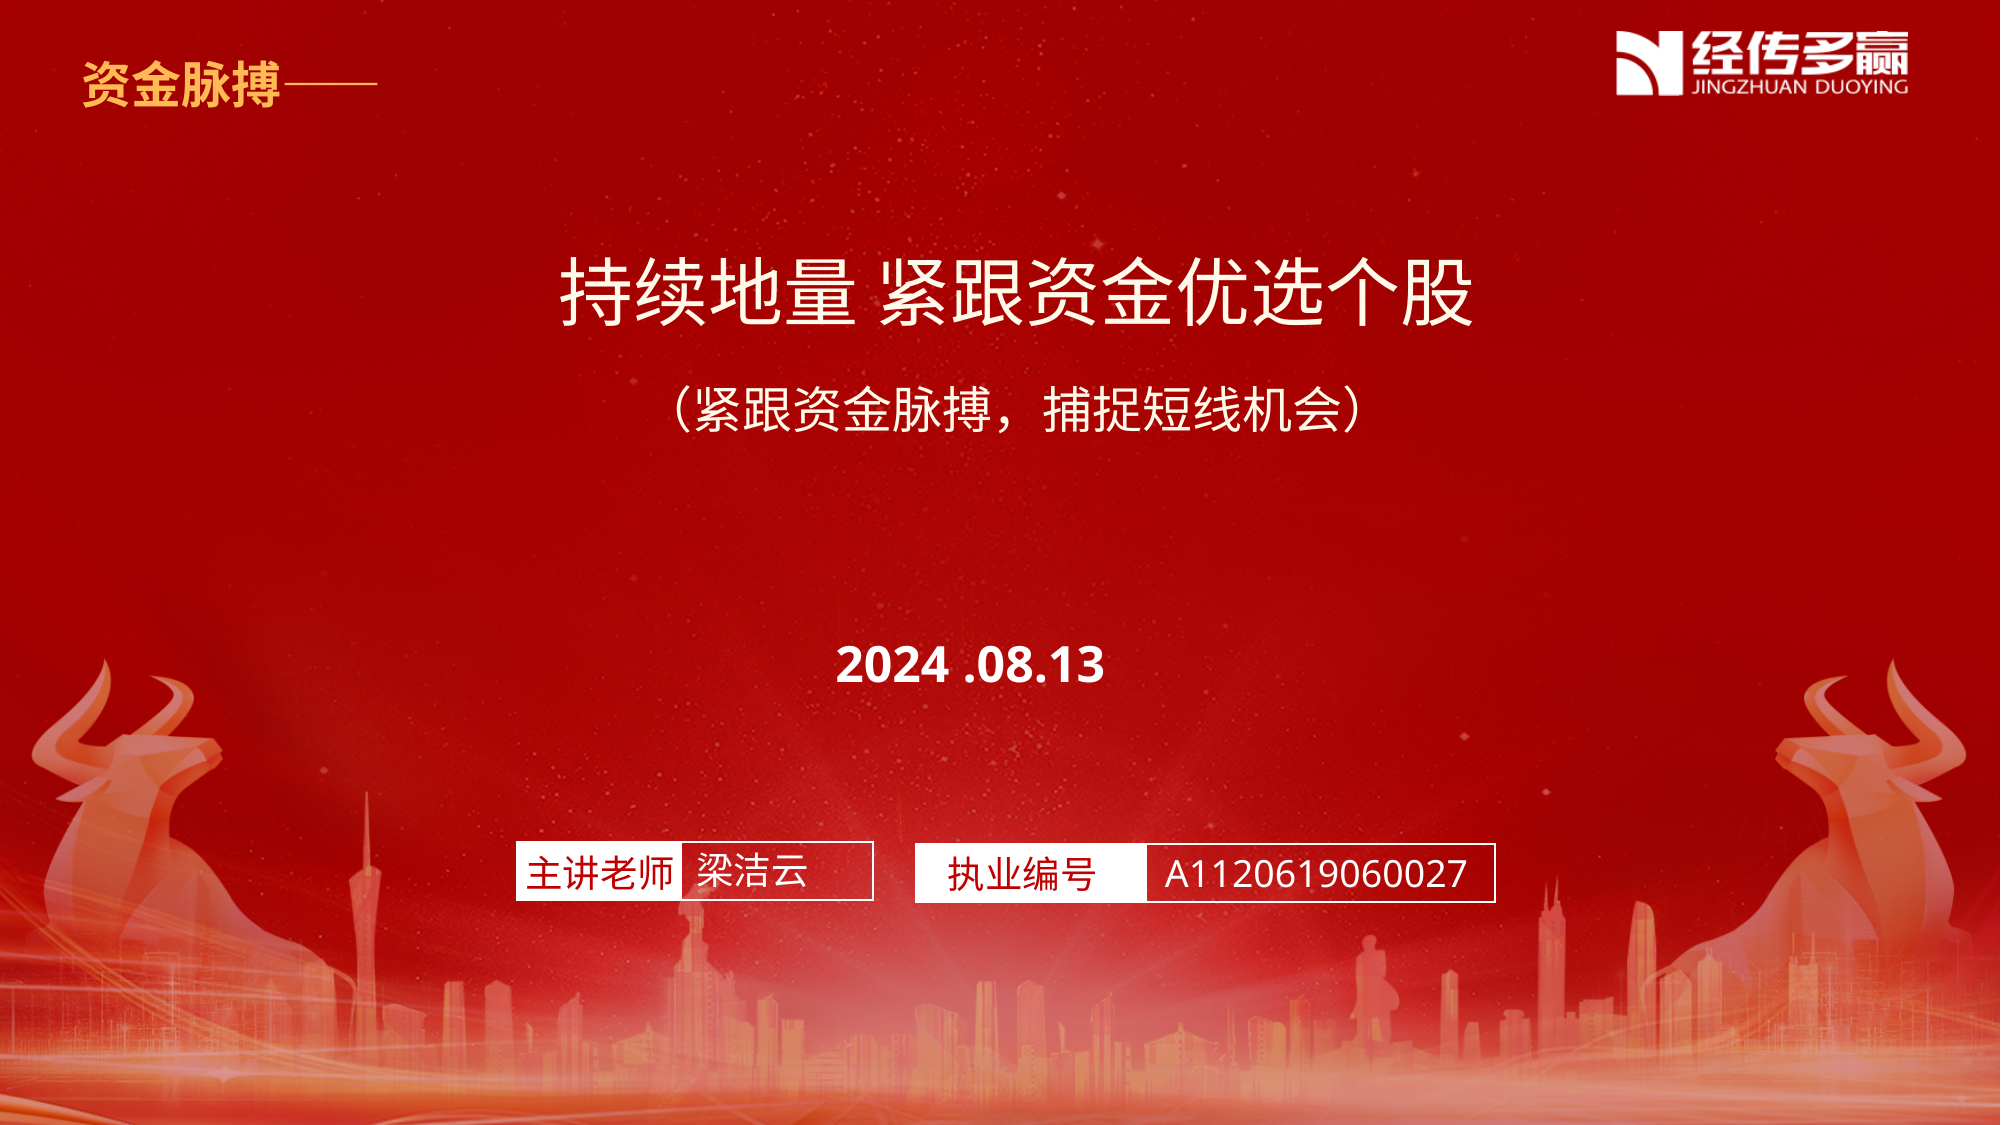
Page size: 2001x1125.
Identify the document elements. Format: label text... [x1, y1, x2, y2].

text_box 资金脉搏—— [66, 46, 660, 116]
picture [0, 0, 2000, 1125]
text_box 2024 .08.13 [820, 625, 1180, 701]
text_box 梁洁云 [681, 839, 872, 900]
text_box 主讲老师 [510, 842, 699, 903]
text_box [916, 842, 1496, 905]
text_box 持续地量 紧跟资金优选个股 （紧跟资金脉搏，捕捉短线机会） [280, 219, 1720, 521]
